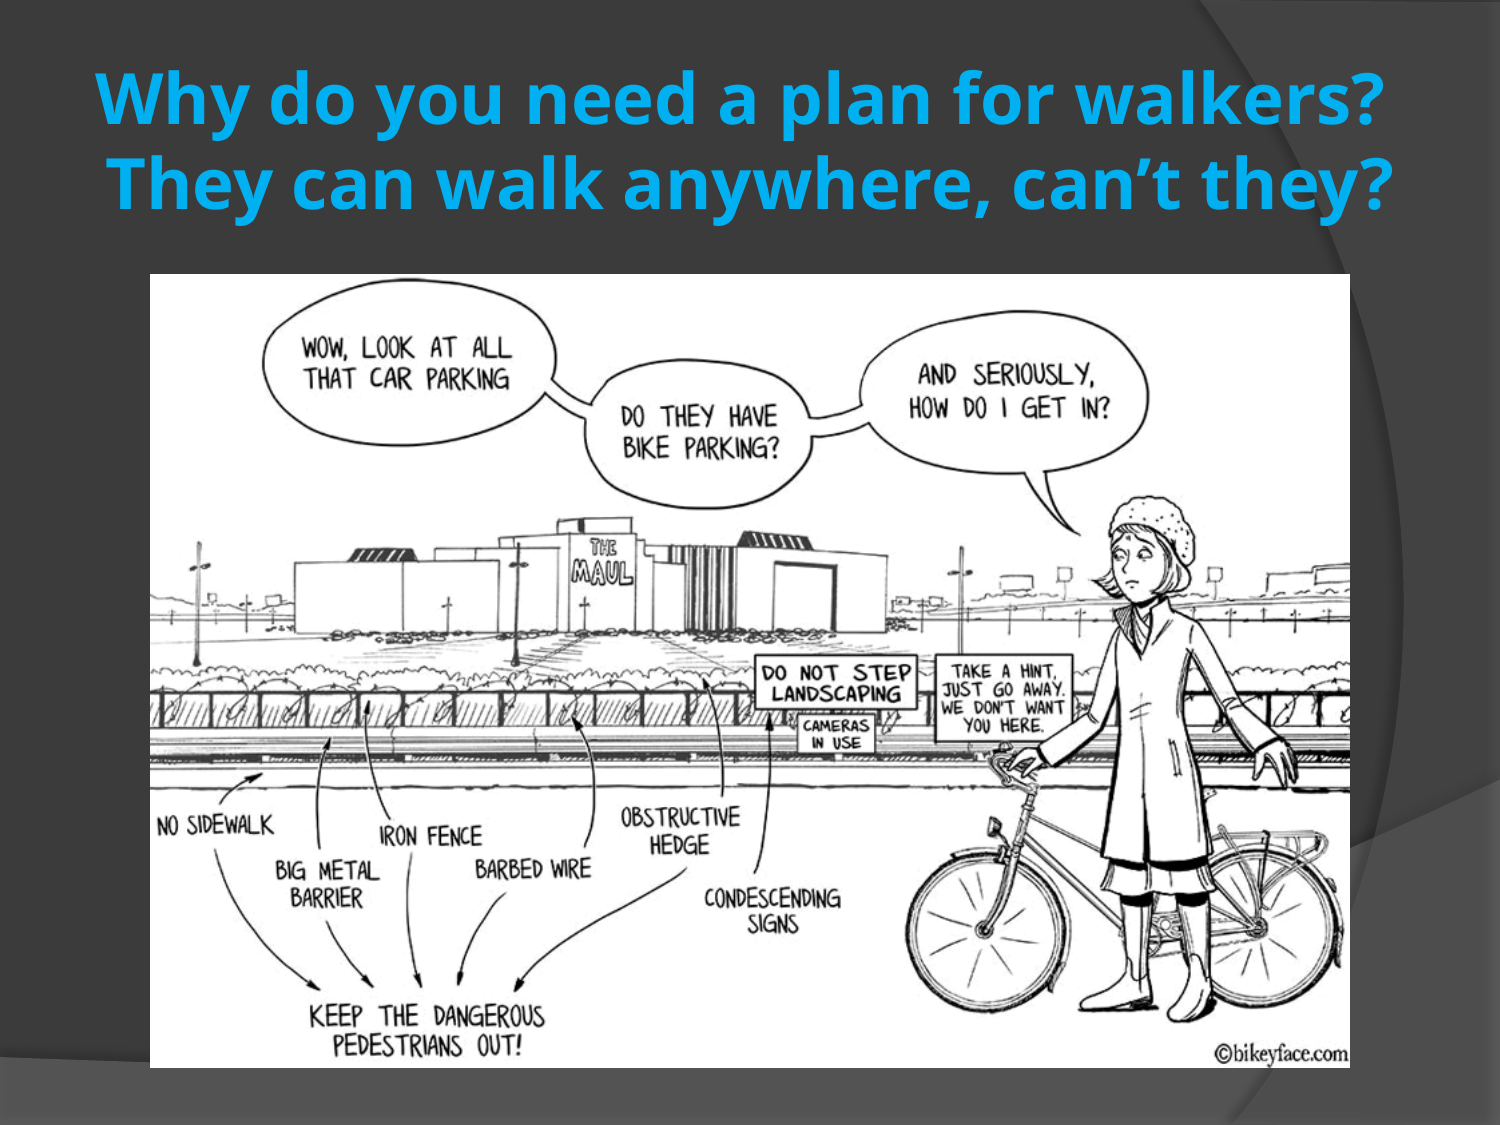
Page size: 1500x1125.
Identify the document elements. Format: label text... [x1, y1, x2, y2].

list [150, 274, 1350, 1069]
title Why do you need a plan for walkers? They can walk anywhere, can’t they? [68, 45, 1432, 233]
